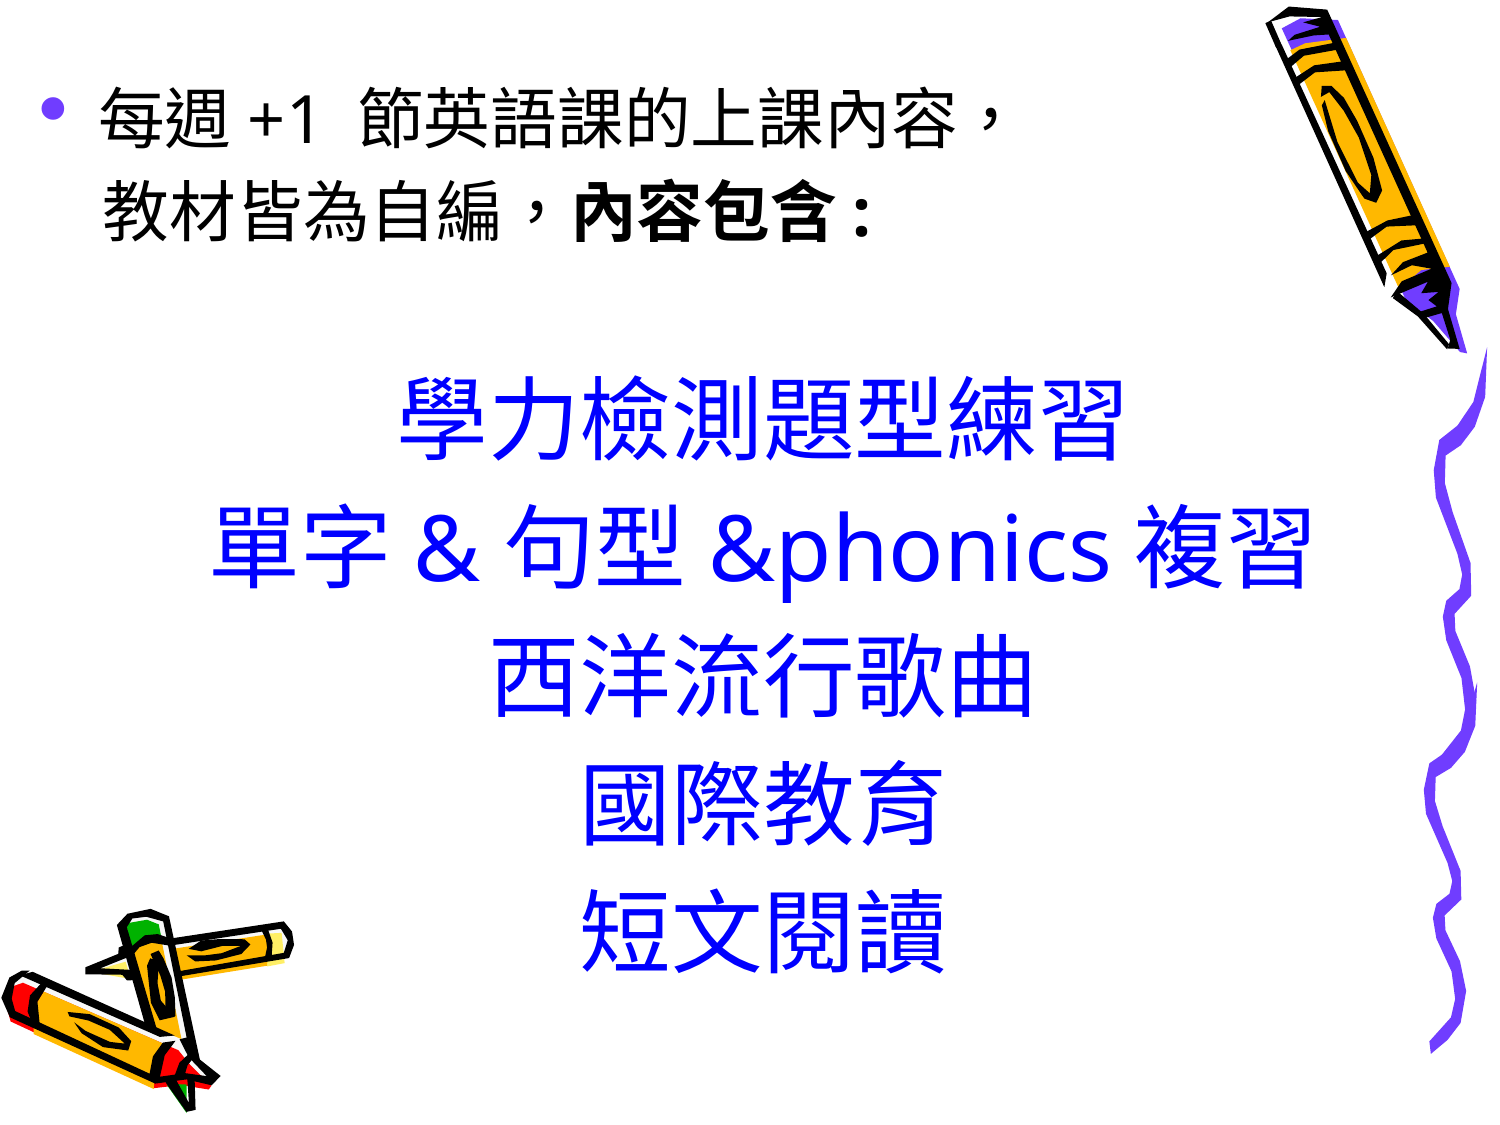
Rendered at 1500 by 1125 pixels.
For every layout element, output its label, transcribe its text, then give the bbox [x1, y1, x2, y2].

list 每週+1 節英語課的上課內容， 教材皆為自編，內容包含: 學力檢測題型練習 單字&句型&phonics複習 西洋流行歌曲 國際教育 短文閱讀 [26, 69, 1500, 1046]
